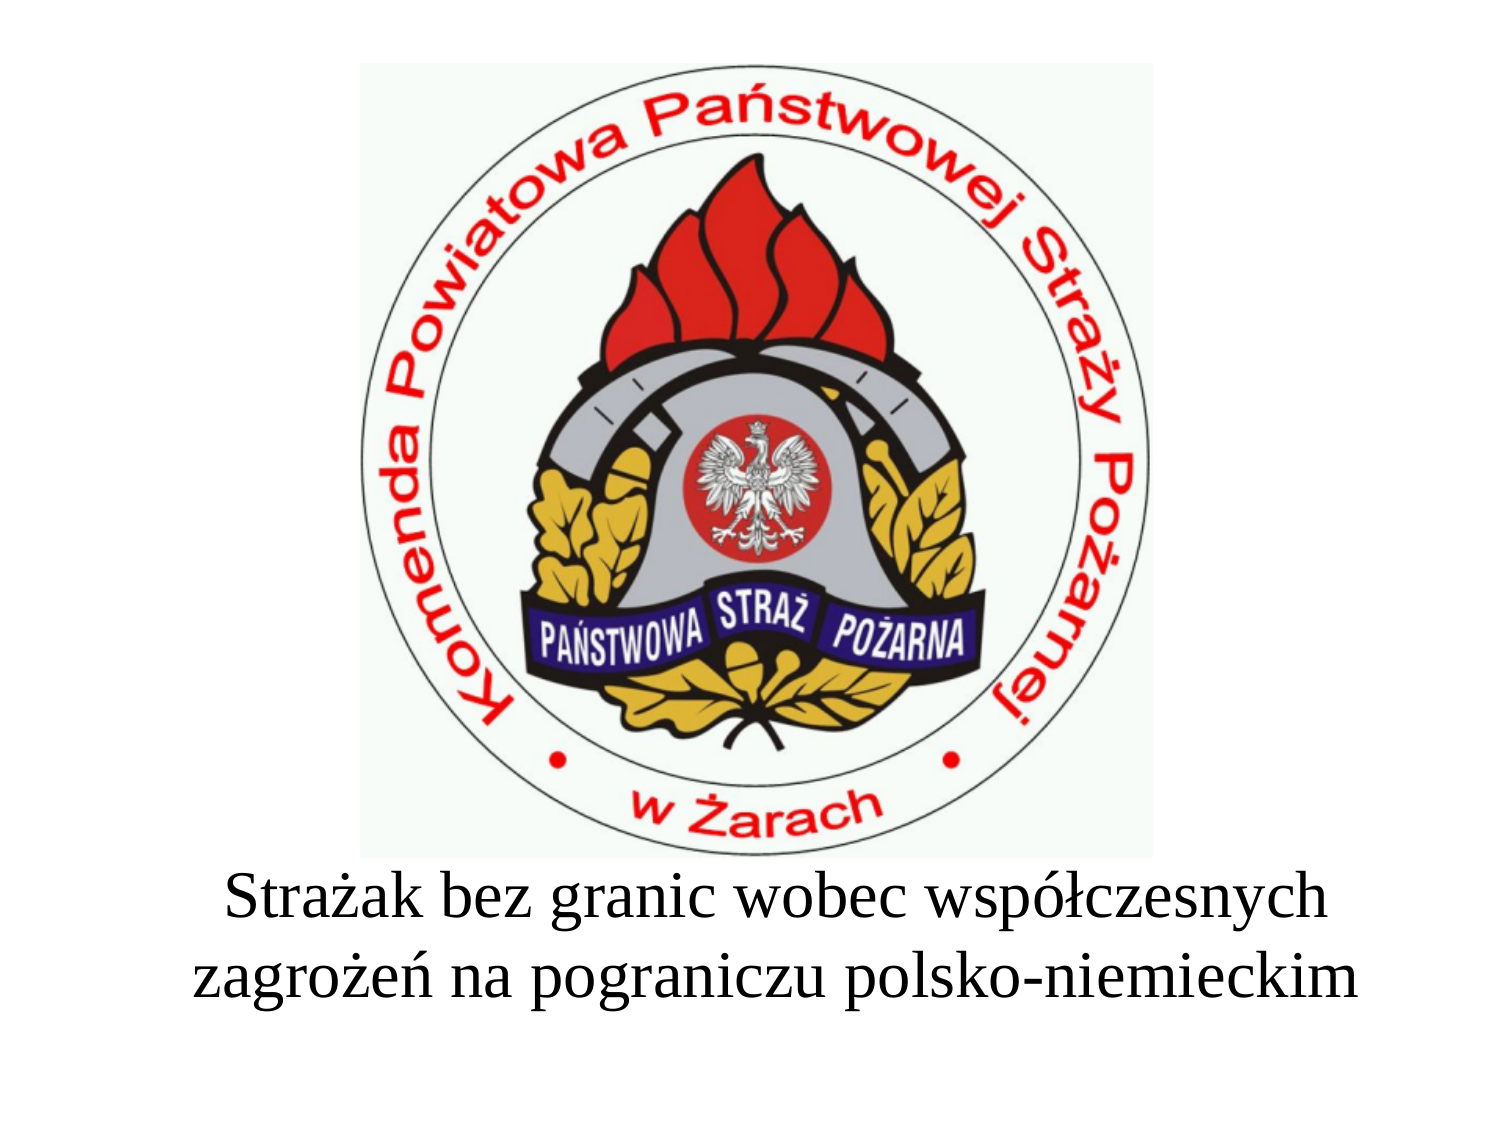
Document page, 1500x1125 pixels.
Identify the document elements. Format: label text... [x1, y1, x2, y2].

picture [359, 62, 1153, 858]
text_box Strażak bez granic wobec współczesnych zagrożeń na pograniczu polsko-niemieckim [92, 763, 1463, 1019]
